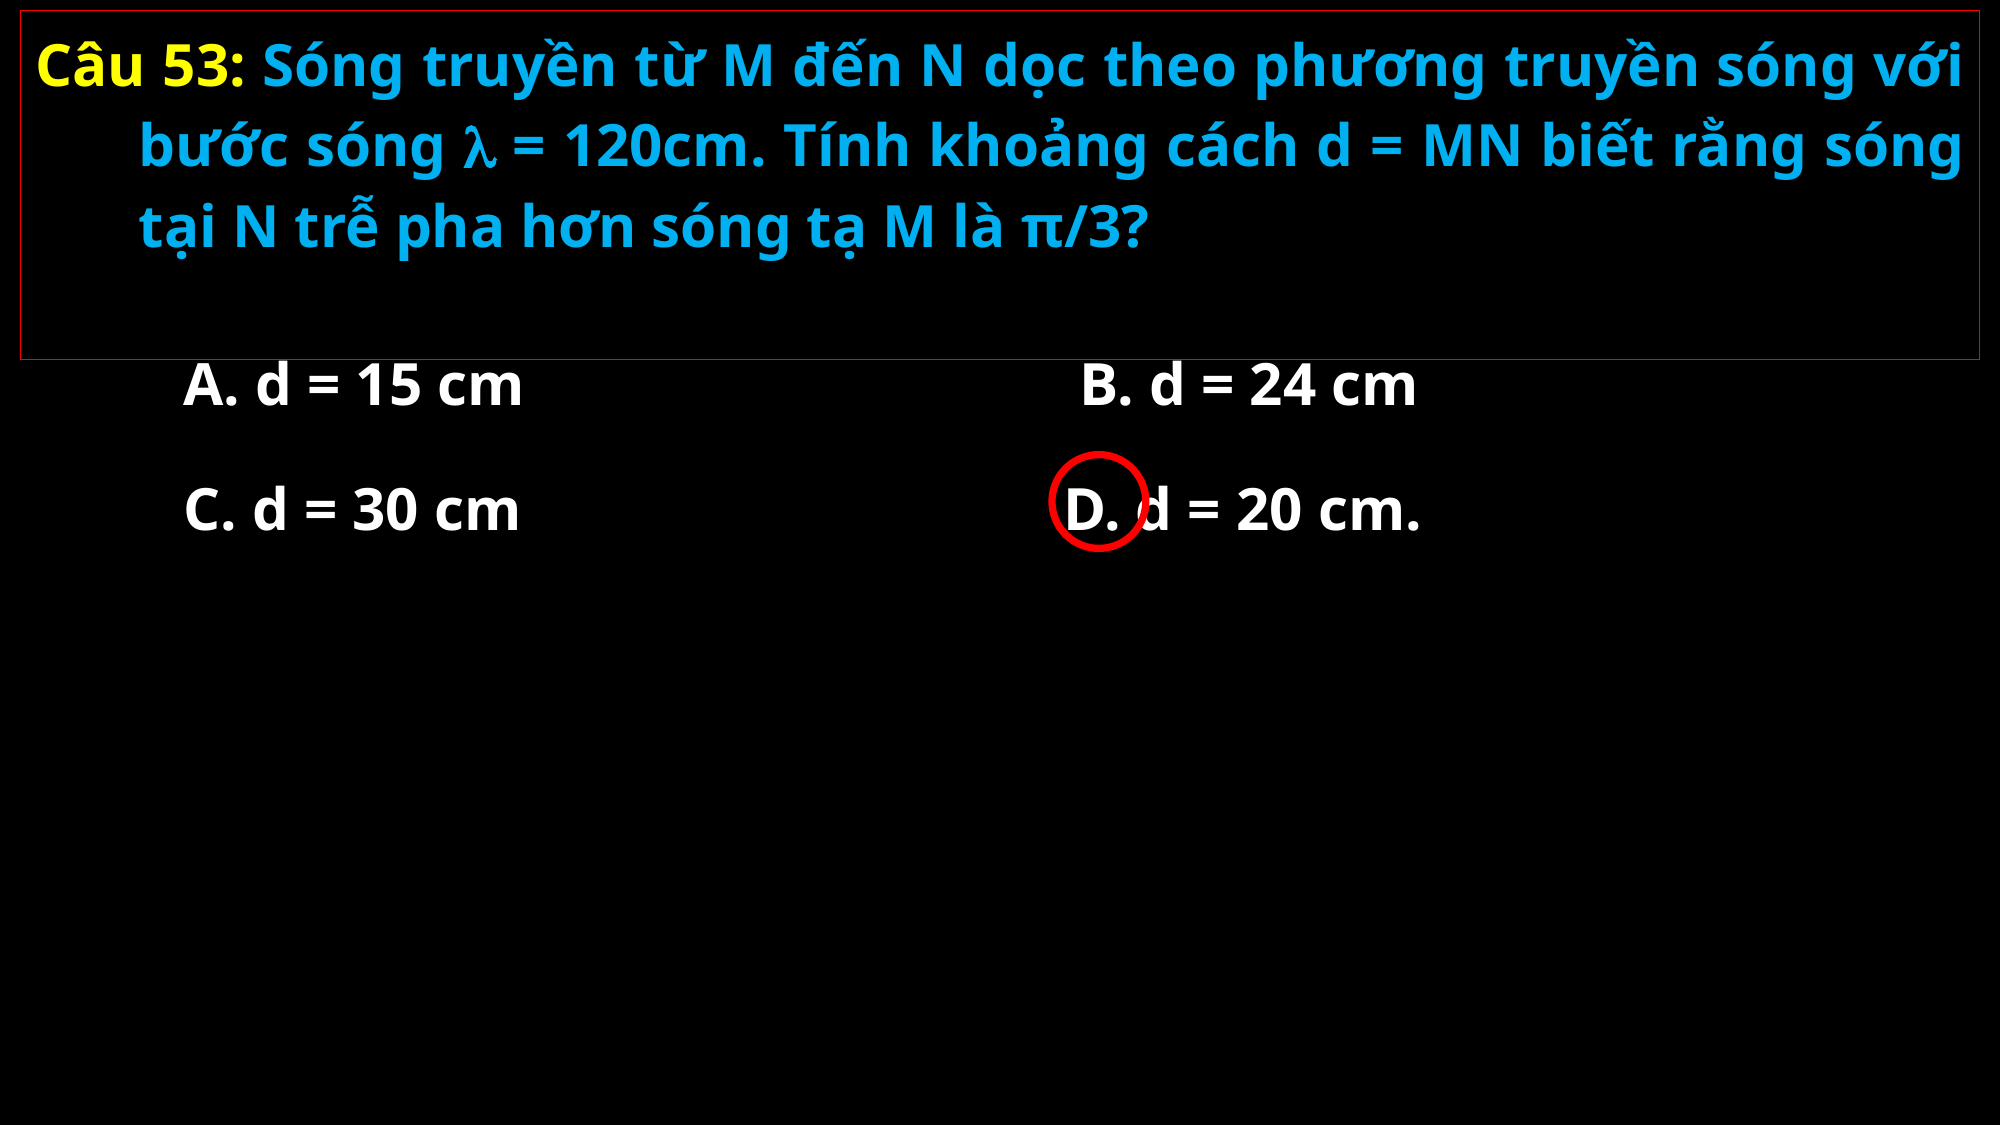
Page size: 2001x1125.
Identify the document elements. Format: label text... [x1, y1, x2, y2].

text_box D. d = 20 cm. [1048, 465, 1092, 550]
text_box A. d = 15 cm [168, 340, 664, 425]
text_box [1050, 453, 1147, 550]
text_box Câu 53: Sóng truyền từ M đến N dọc theo phương truyền sóng với bước sóng  = 120cm. Tính khoảng cách d = MN biết rằng sóng tại N trễ pha hơn sóng tạ M là π/3? [20, 10, 1980, 360]
text_box C. d = 30 cm [168, 465, 664, 550]
text_box D. d = 20 cm. [1106, 465, 1453, 550]
text_box B. d = 24 cm [1064, 340, 1560, 425]
